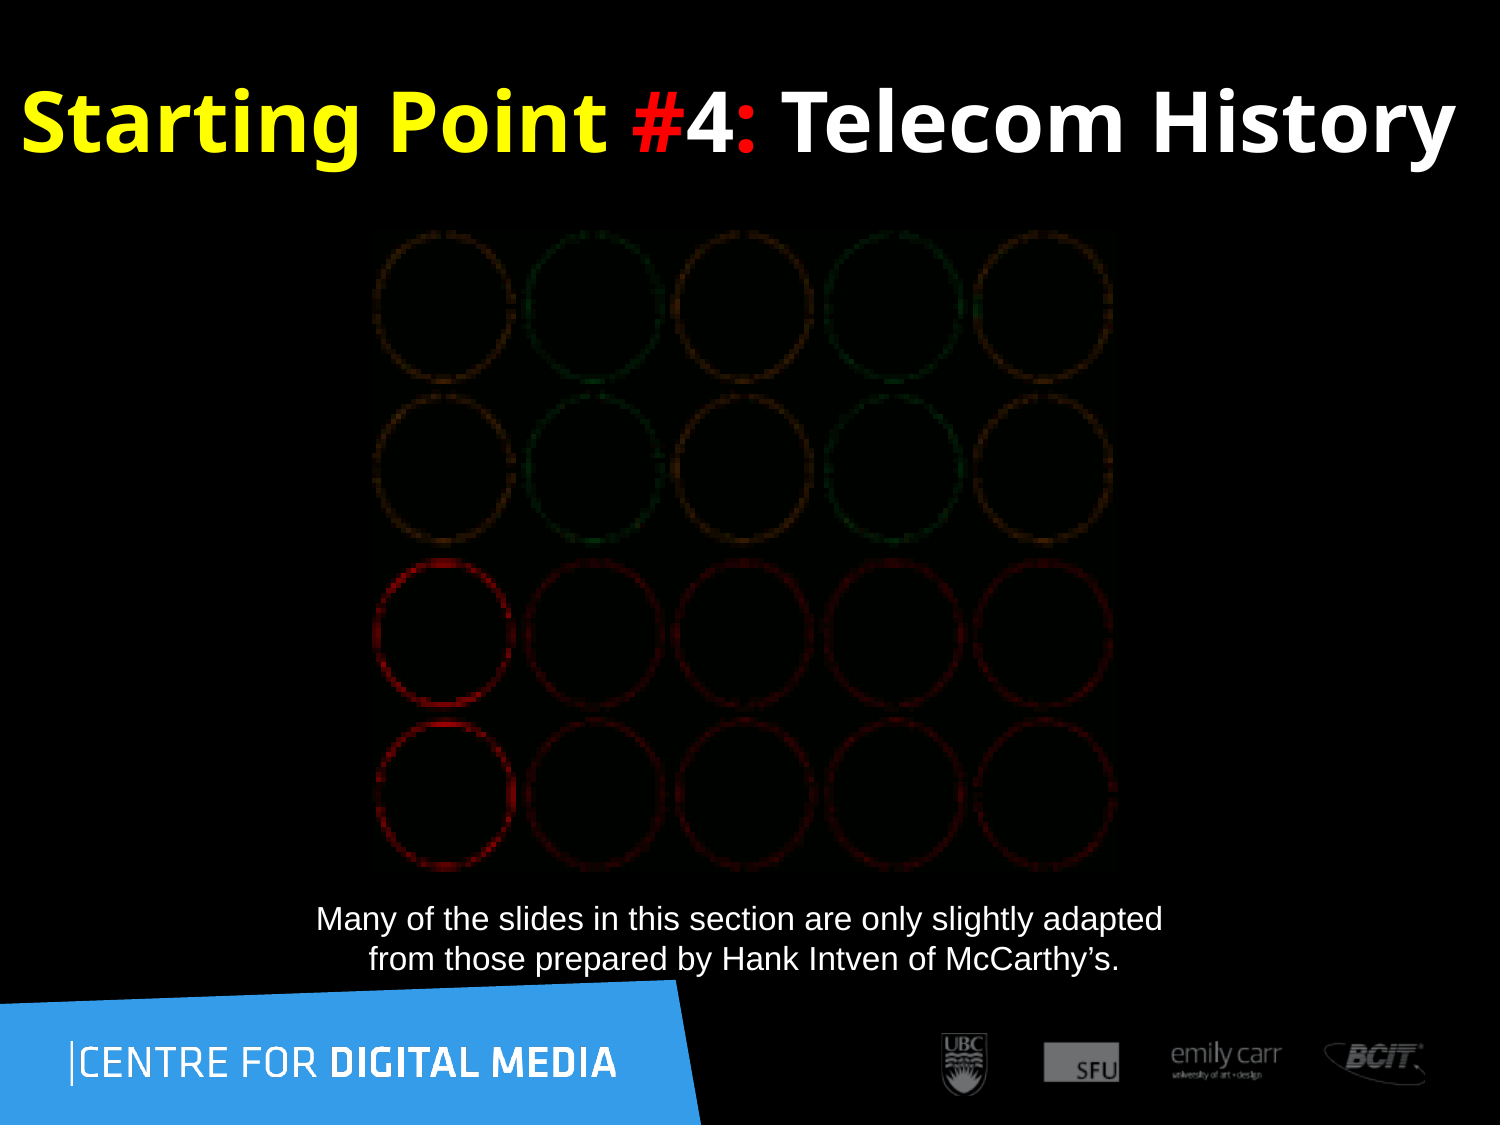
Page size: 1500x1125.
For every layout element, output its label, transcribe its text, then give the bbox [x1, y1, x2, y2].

title Starting Point #4: Telecom History [0, 7, 1500, 231]
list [134, 230, 1356, 872]
text_box Many of the slides in this section are only slightly adapted from those prepared by Hank Intven of McCarthy’s. [301, 890, 1189, 985]
